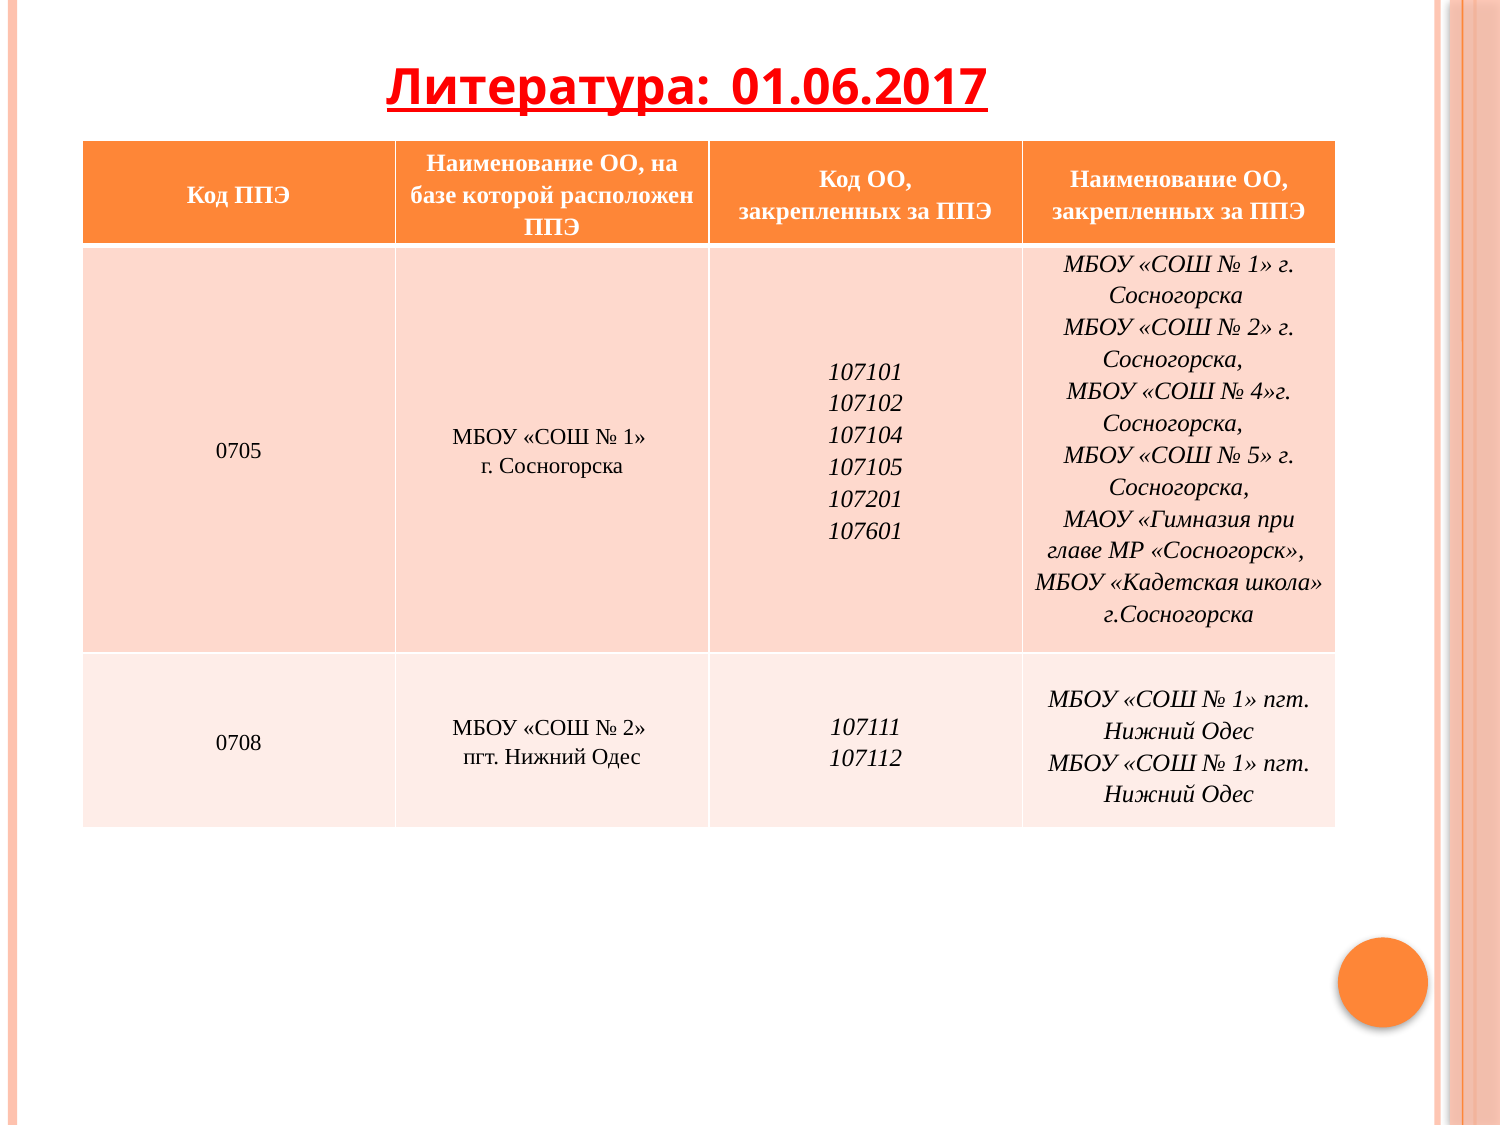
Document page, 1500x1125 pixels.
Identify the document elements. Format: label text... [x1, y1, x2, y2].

table_cell 0708 [83, 654, 395, 827]
table_cell МБОУ «СОШ № 1» г. Сосногорска [396, 248, 708, 652]
table_cell МБОУ «СОШ № 1» пгт. Нижний Одес МБОУ «СОШ № 1» пгт. Нижний Одес [1023, 654, 1335, 827]
table_cell 107111 107112 [710, 654, 1022, 827]
table_header Код ППЭ [83, 141, 395, 243]
table_header Наименование ОО, на базе которой расположен ППЭ [396, 141, 708, 243]
list Литература:_01.06.2017 [75, 46, 1300, 1062]
table_header Код ОО, закрепленных за ППЭ [710, 141, 1022, 243]
table_cell 107101 107102 107104 107105 107201 107601 [710, 248, 1022, 652]
table_header Наименование ОО, закрепленных за ППЭ [1023, 141, 1335, 243]
table_cell МБОУ «СОШ № 2» пгт. Нижний Одес [396, 654, 708, 827]
table_cell МБОУ «СОШ № 1» г. Сосногорска МБОУ «СОШ № 2» г. Сосногорска, МБОУ «СОШ № 4»г. Сосногорска, МБОУ «СОШ № 5» г. Сосногорска, МАОУ «Гимназия при главе МР «Сосногорск», МБОУ «Кадетская школа» г.Сосногорска [1023, 248, 1335, 652]
table_cell 0705 [83, 248, 395, 652]
